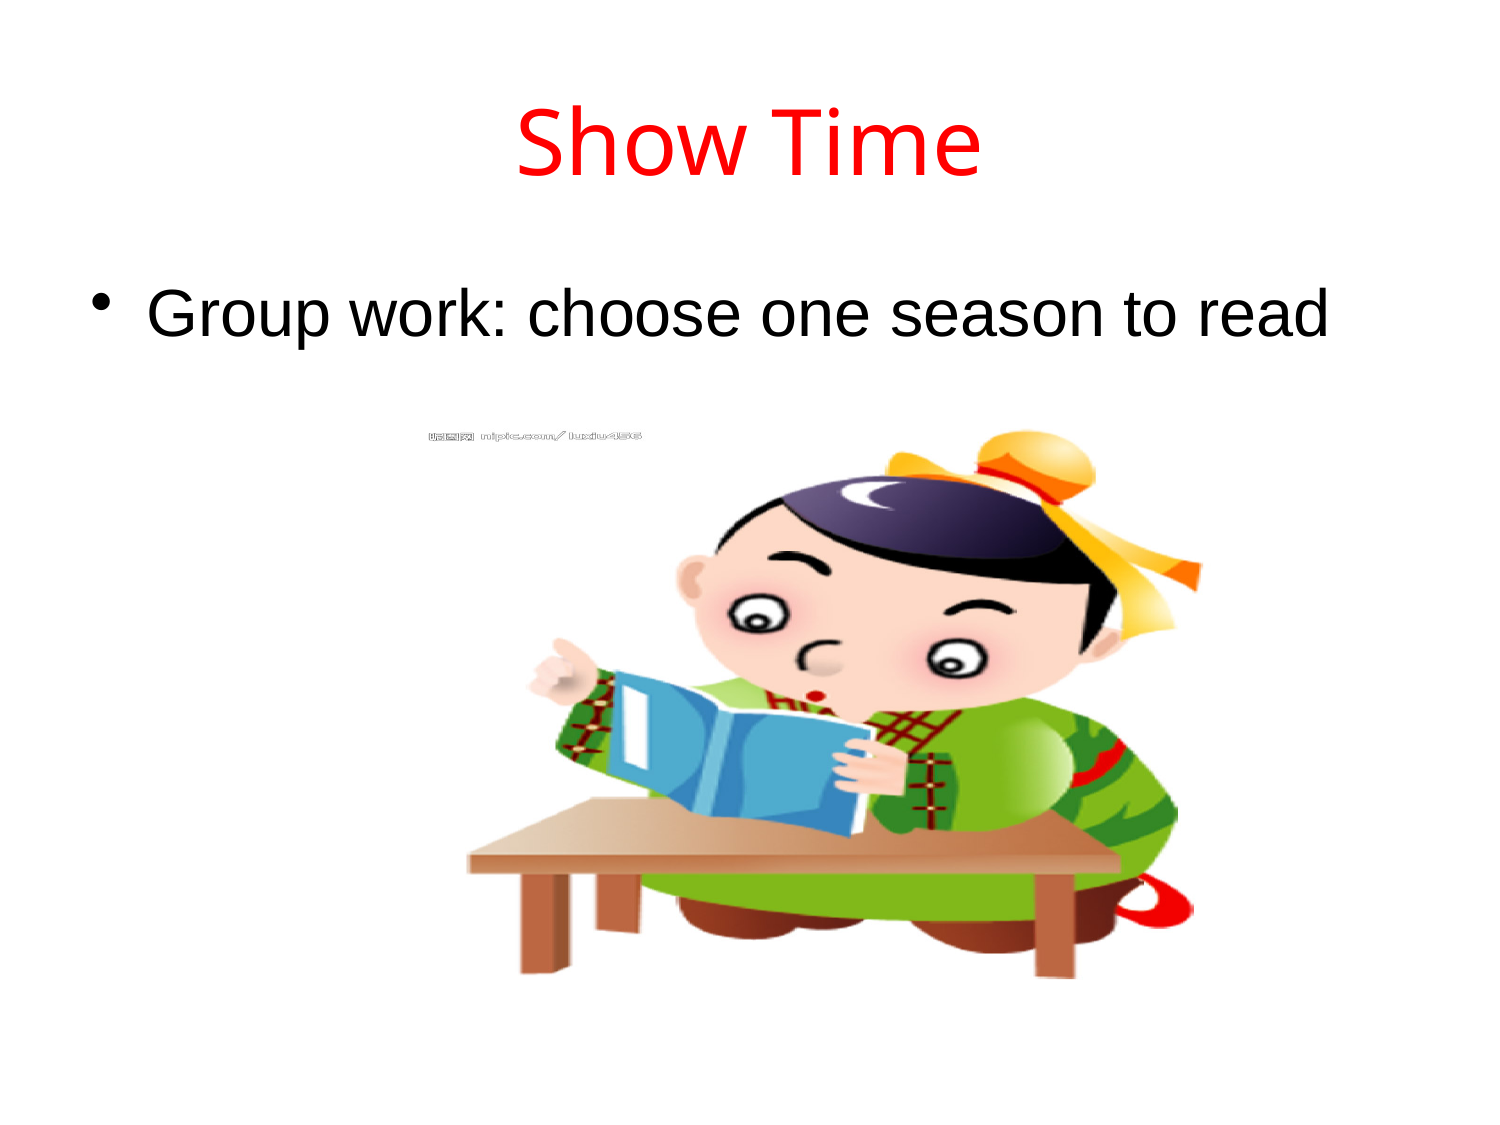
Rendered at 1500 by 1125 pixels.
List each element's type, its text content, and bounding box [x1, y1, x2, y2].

list Group work: choose one season to read [74, 262, 1426, 1006]
title Show Time [74, 44, 1426, 233]
picture [412, 424, 1364, 1063]
